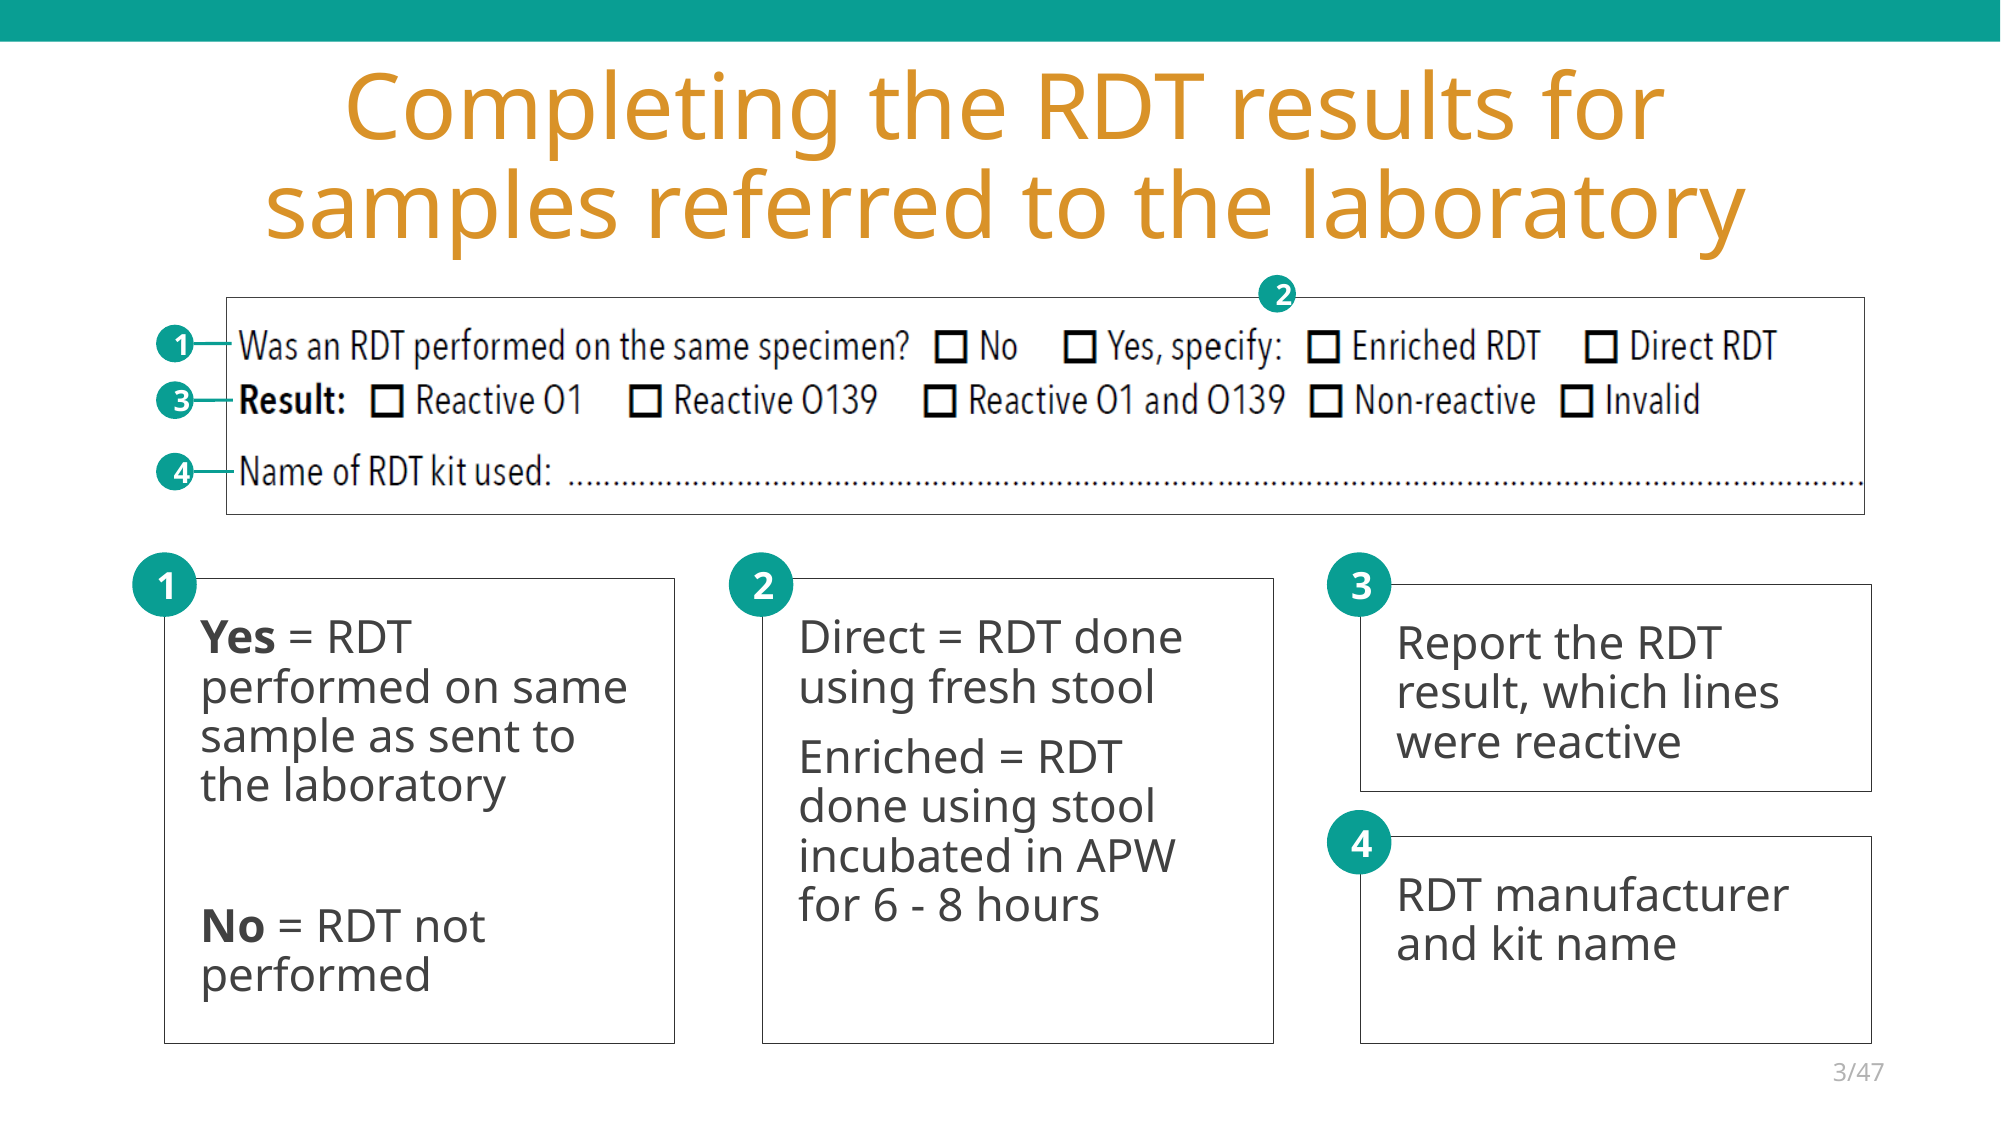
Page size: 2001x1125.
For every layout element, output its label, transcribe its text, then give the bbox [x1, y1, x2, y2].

list Yes = RDT performed on same sample as sent to the laboratory No = RDT not performed [164, 578, 675, 1044]
text_box 2 [727, 550, 795, 619]
text_box 3 [1325, 550, 1394, 619]
text_box 3/47 [1449, 1042, 1900, 1103]
title Completing the RDT results for samples referred to the laboratory [143, 50, 1869, 269]
text_box 4 [1325, 808, 1394, 877]
text_box 4 [154, 451, 196, 493]
text_box 1 [154, 323, 196, 364]
list Direct = RDT done using fresh stool Enriched = RDT done using stool incubated in APW for 6 - 8 hours [762, 578, 1274, 1044]
text_box Report the RDT result, which lines were reactive [1360, 584, 1872, 792]
picture [225, 296, 1866, 516]
text_box 1 [130, 550, 199, 619]
text_box 2 [1256, 273, 1298, 296]
text_box 3 [154, 379, 196, 421]
list RDT manufacturer and kit name [1360, 836, 1872, 1044]
